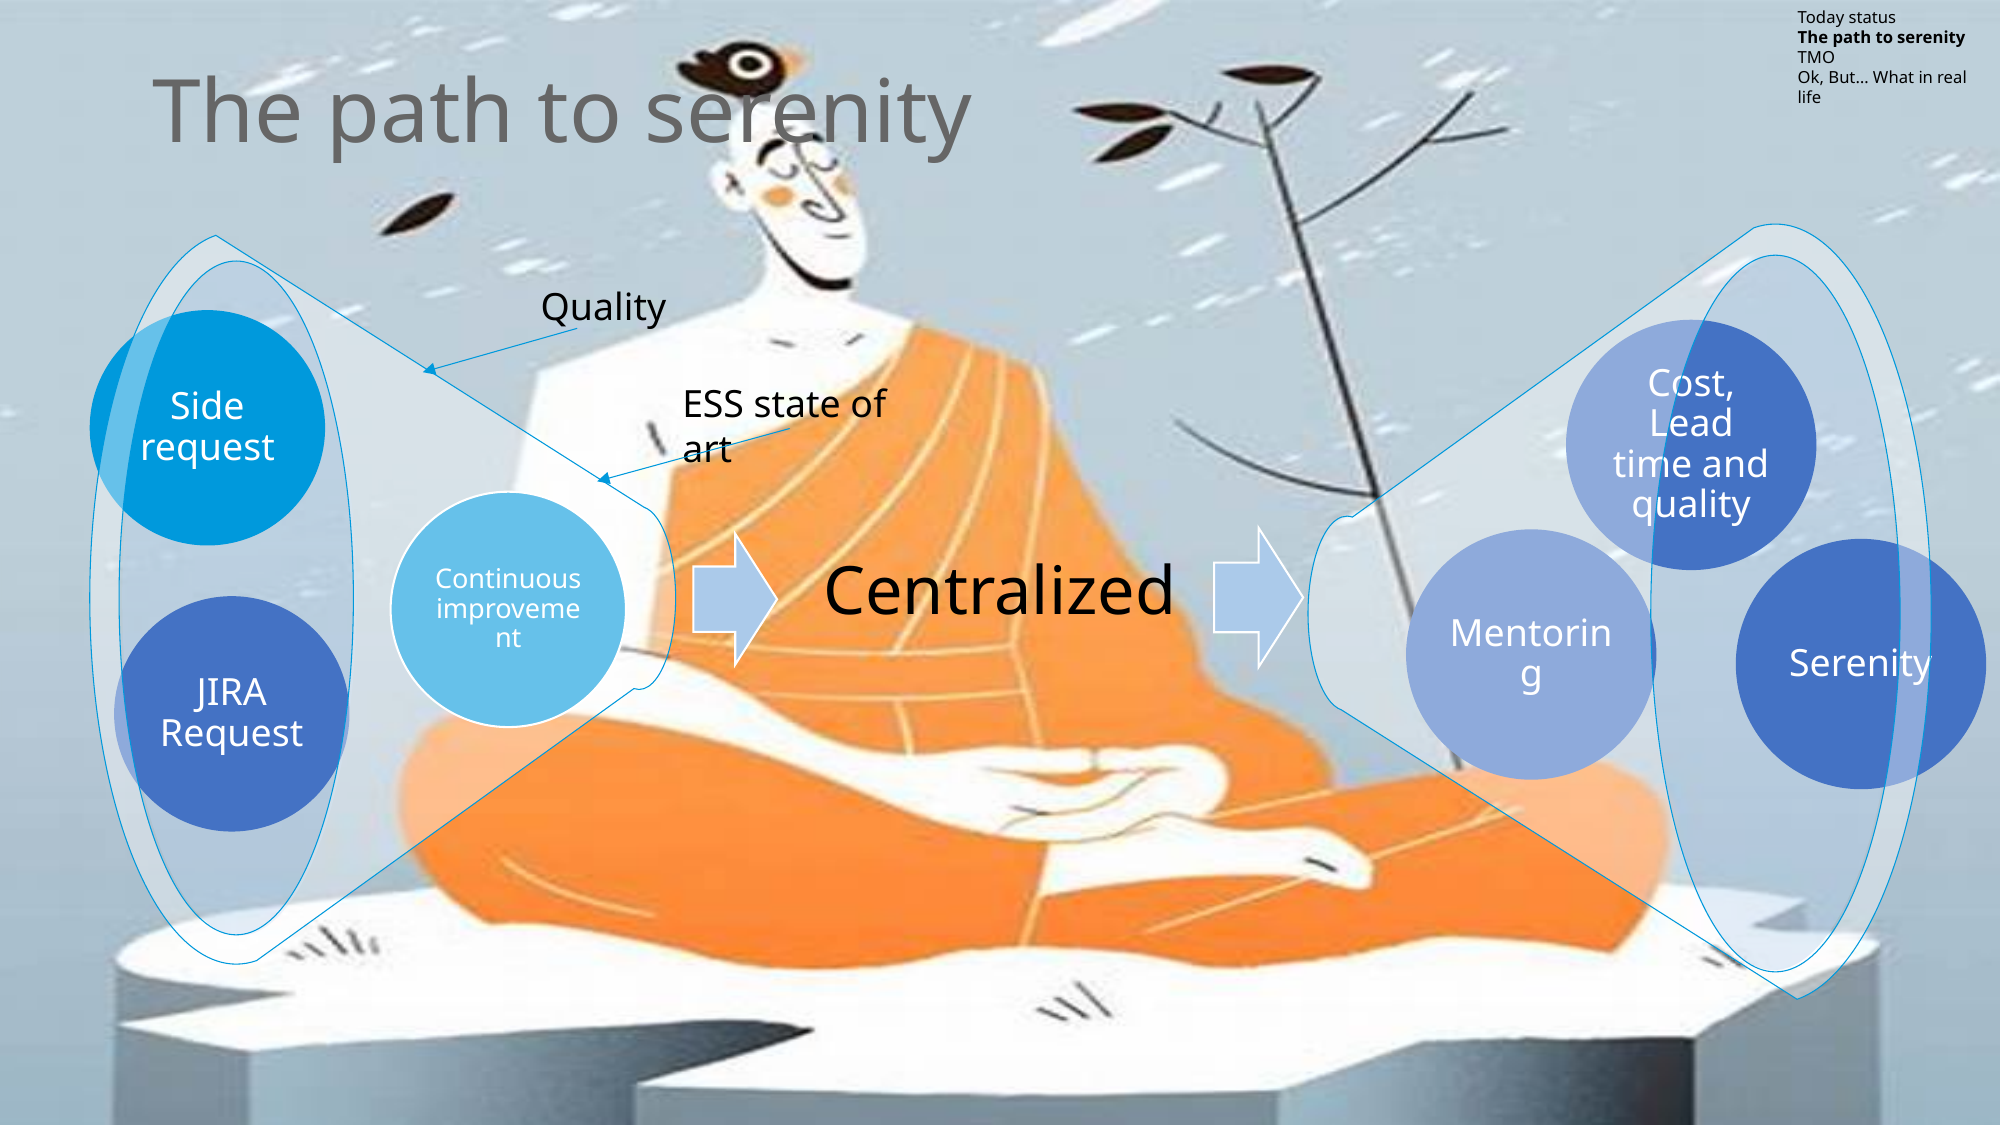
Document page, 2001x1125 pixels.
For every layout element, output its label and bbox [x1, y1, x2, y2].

text_box [701, 116, 1987, 1007]
text_box [597, 428, 701, 482]
text_box [89, 277, 1815, 1115]
text_box [422, 328, 578, 373]
picture [0, 0, 2000, 1125]
